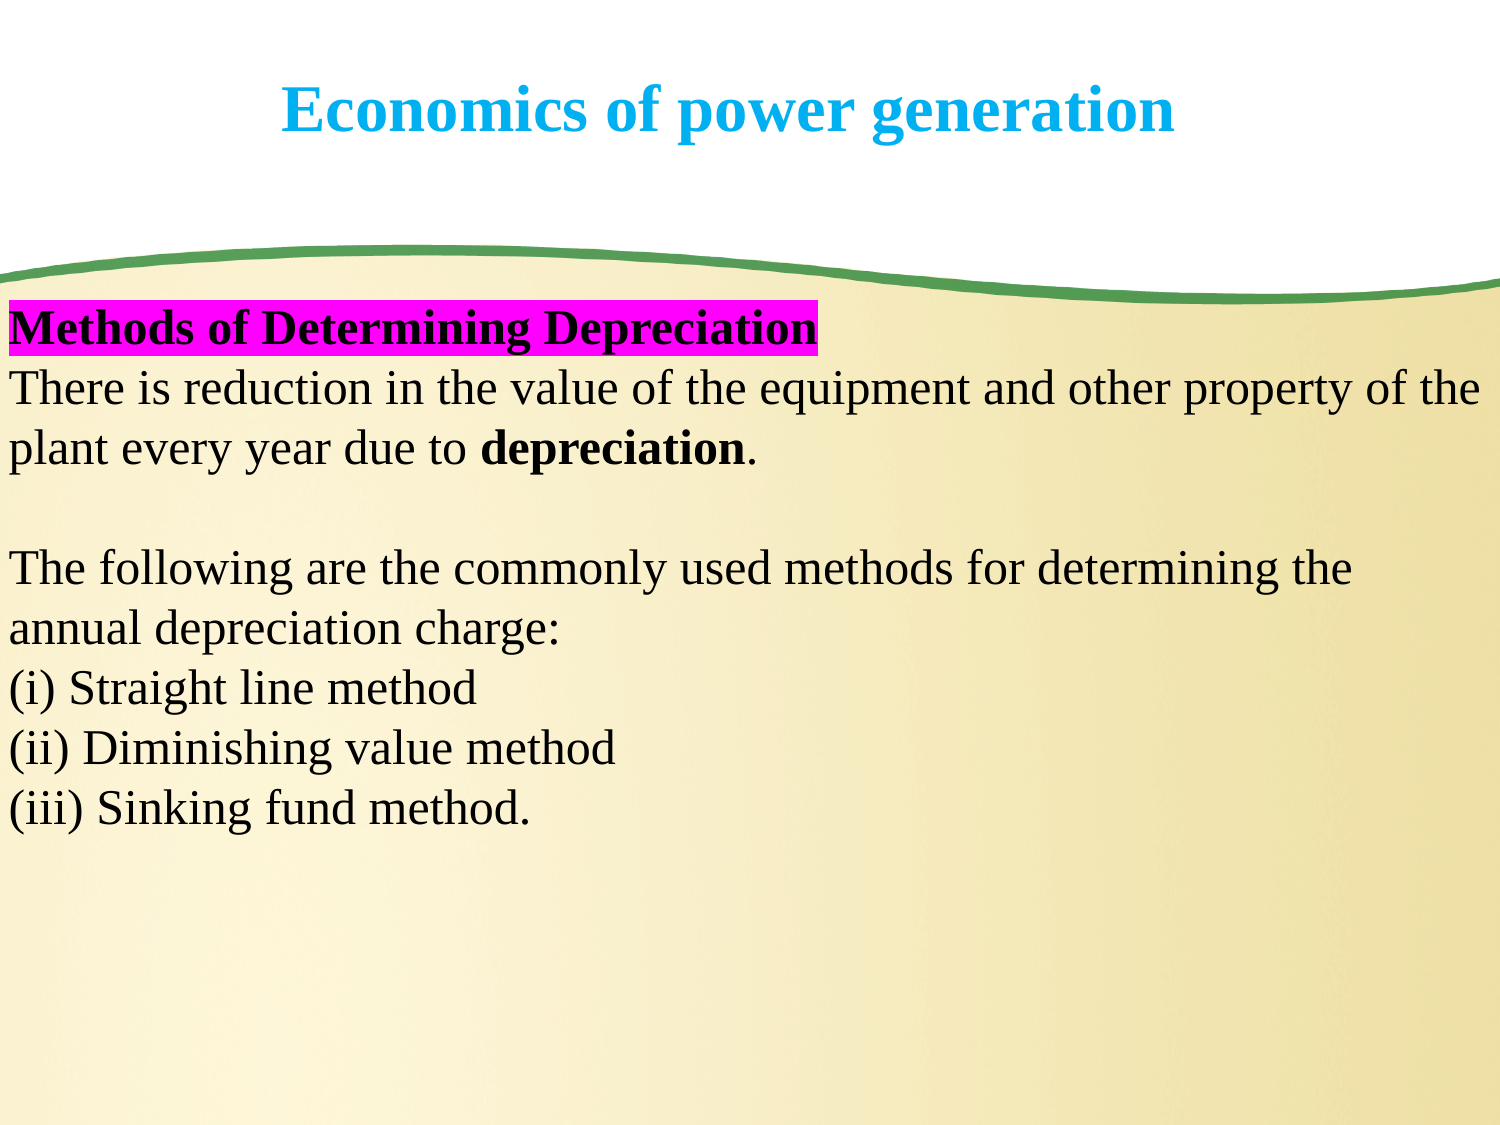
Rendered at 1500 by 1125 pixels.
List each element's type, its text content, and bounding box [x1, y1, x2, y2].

title Economics of power generation [0, 0, 1482, 209]
text_box Methods of Determining Depreciation There is reduction in the value of the equipment and other property of the plant every year due to depreciation. The following are the commonly used methods for determining the annual depreciation charge: (i) Straight line method (ii) Diminishing value method (iii) Sinking fund method. [0, 287, 1500, 843]
